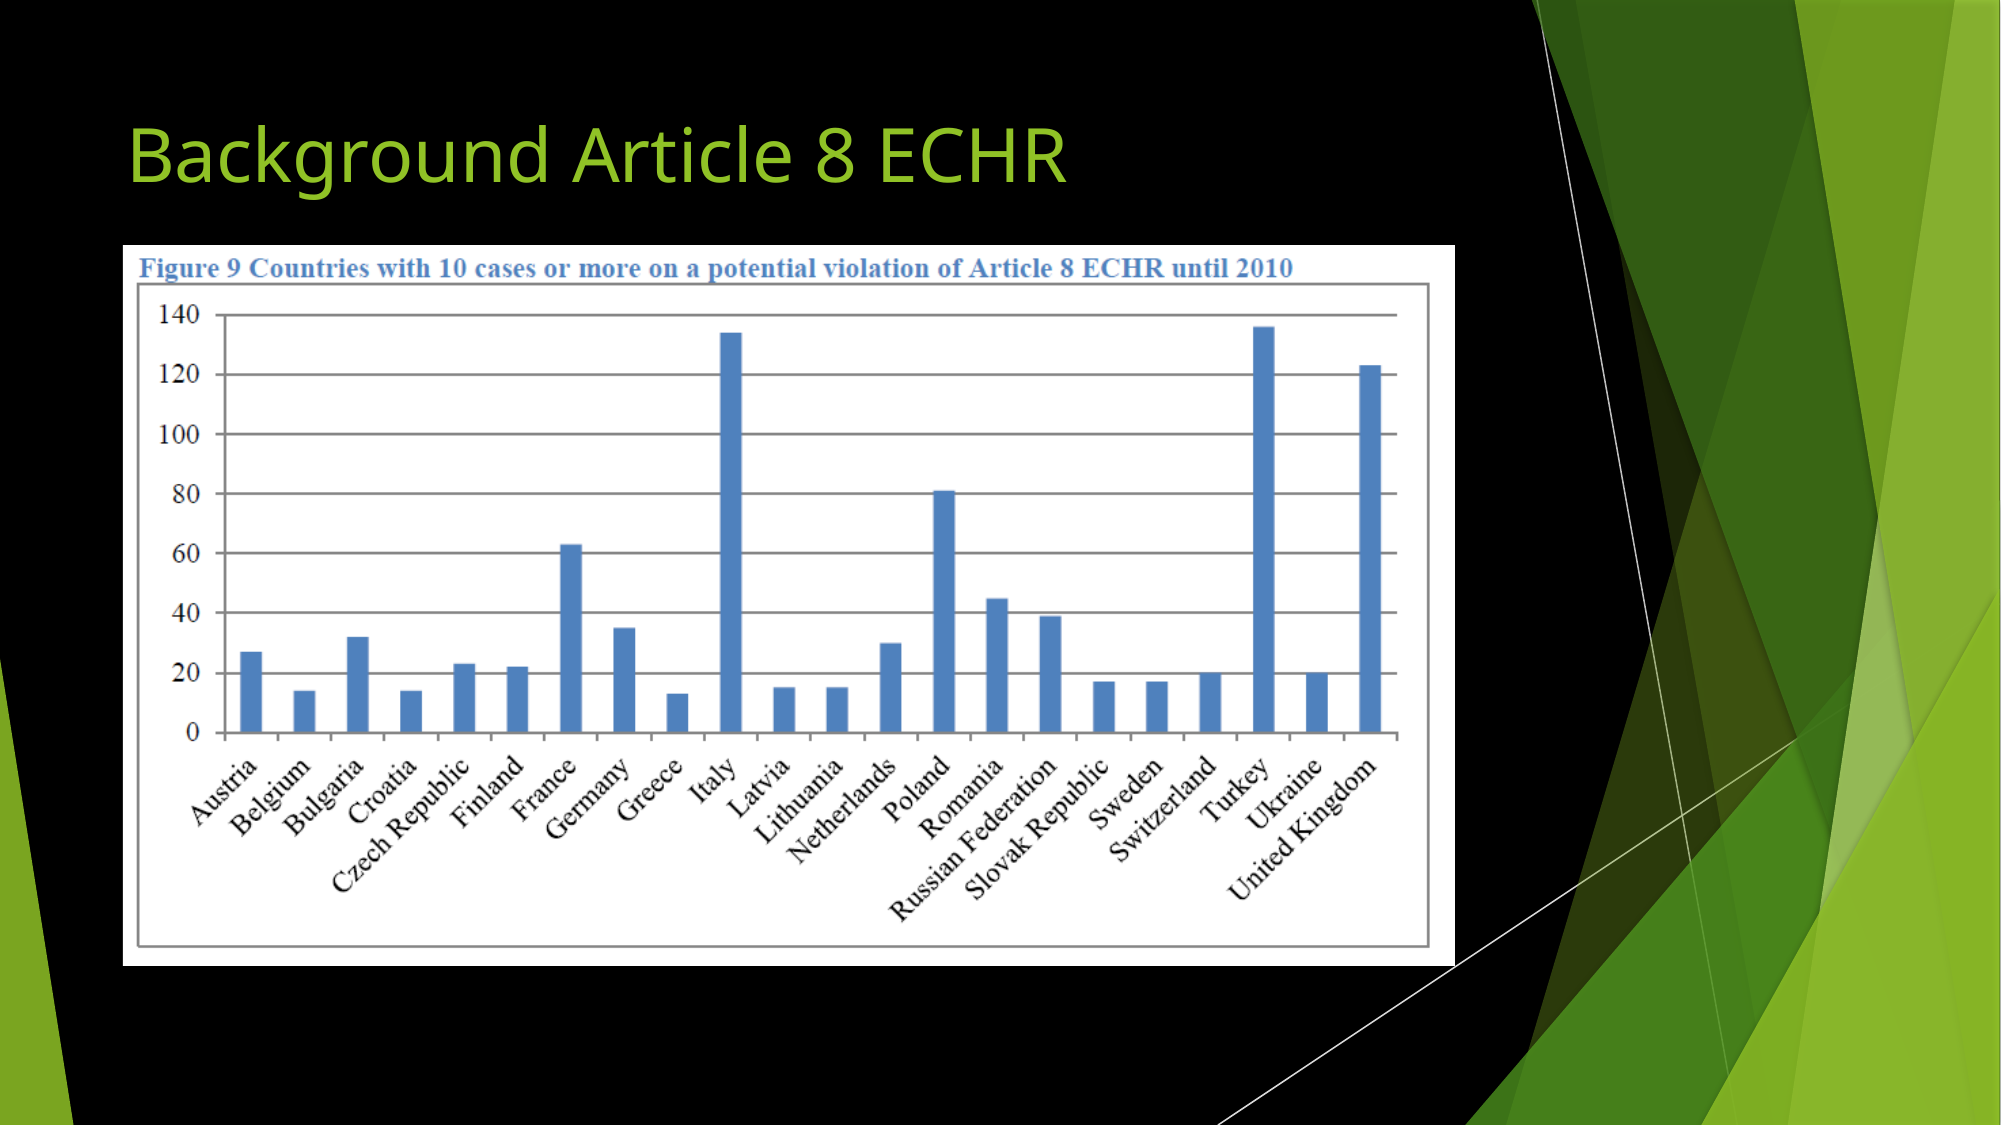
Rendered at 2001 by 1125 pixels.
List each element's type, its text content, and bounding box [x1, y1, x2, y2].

title Background Article 8 ECHR [111, 99, 1522, 317]
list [122, 244, 1456, 966]
